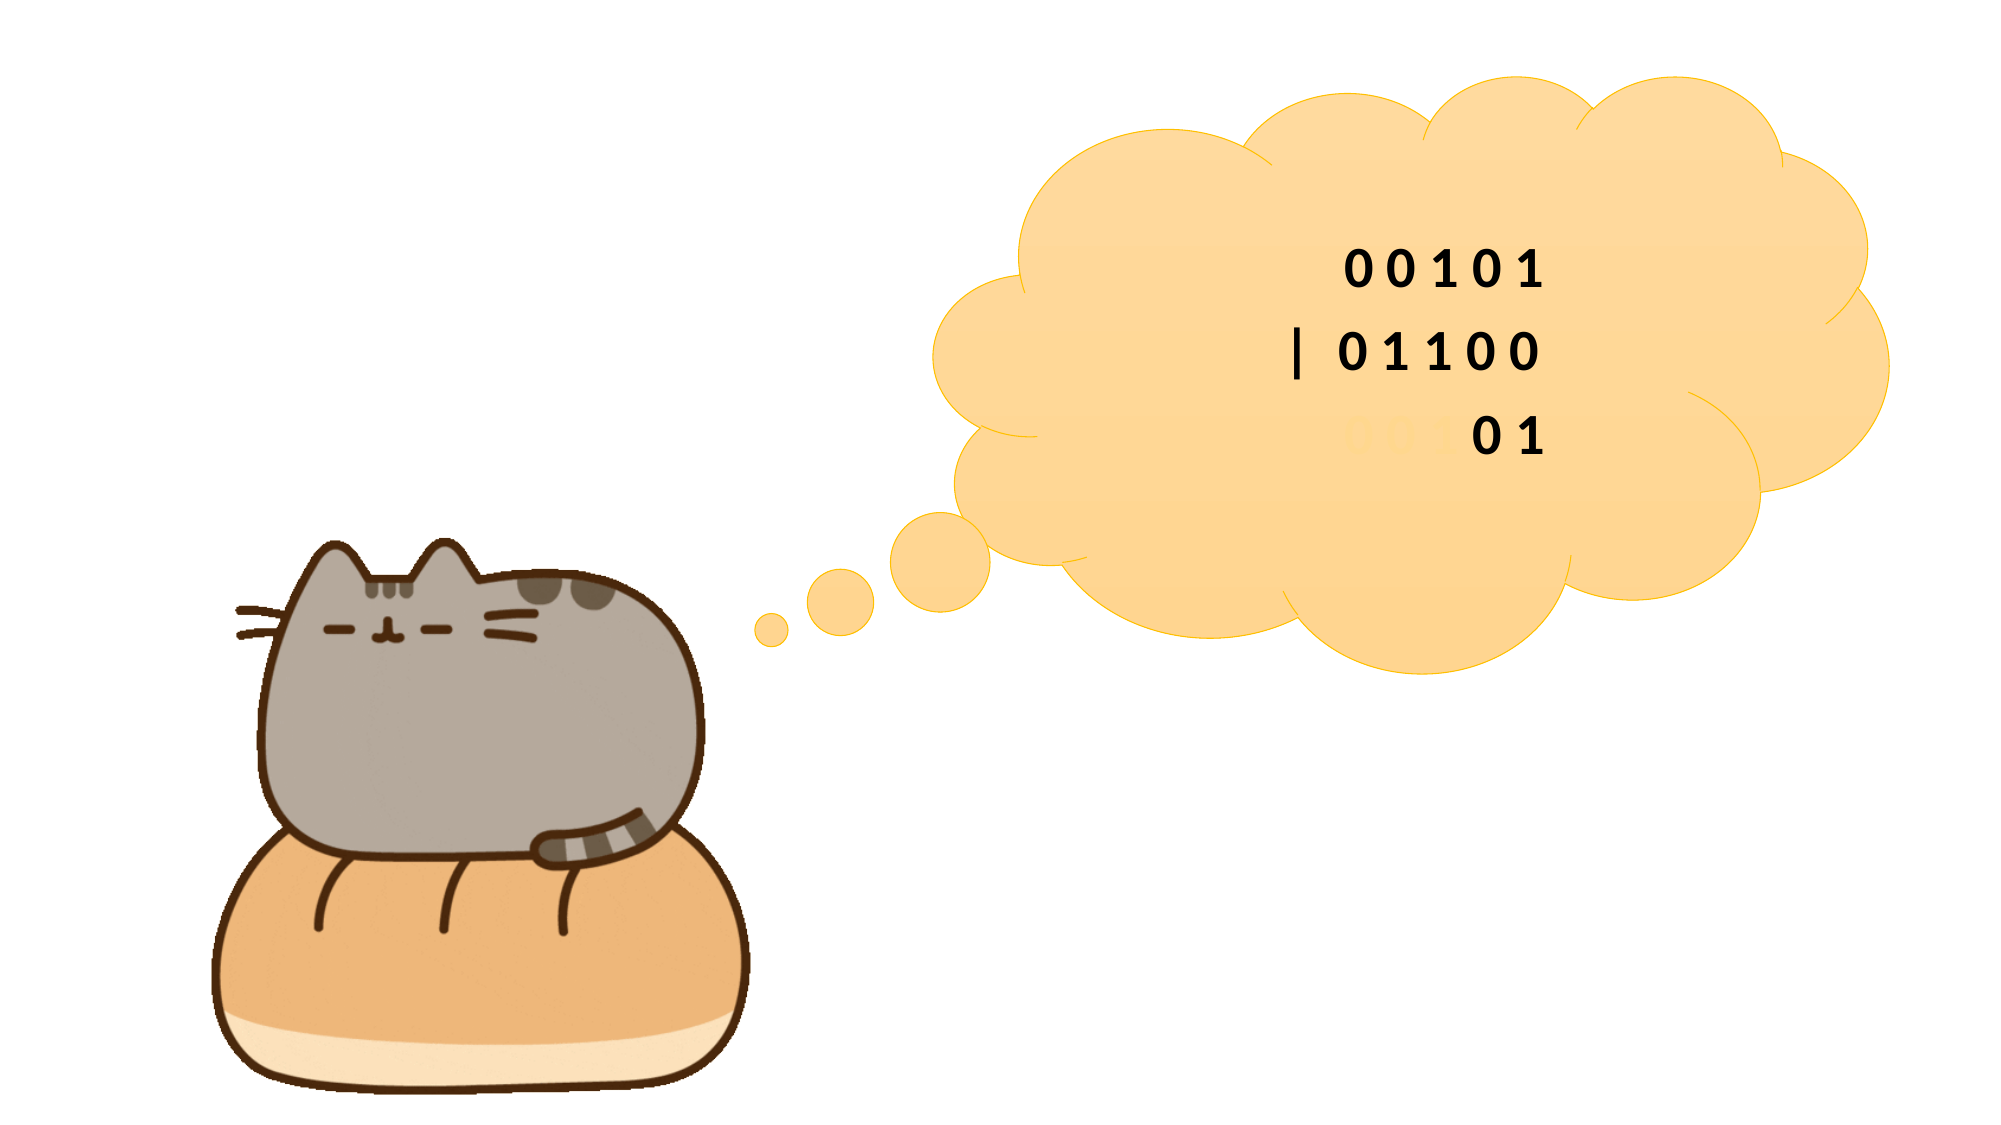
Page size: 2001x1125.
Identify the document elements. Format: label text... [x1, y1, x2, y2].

picture [196, 532, 765, 1102]
text_box [806, 568, 875, 637]
list 0 0 1 0 1 | 0 1 1 0 0 0 0 1 0 1 [1241, 229, 1582, 518]
text_box [765, 612, 789, 648]
text_box [889, 76, 1890, 675]
